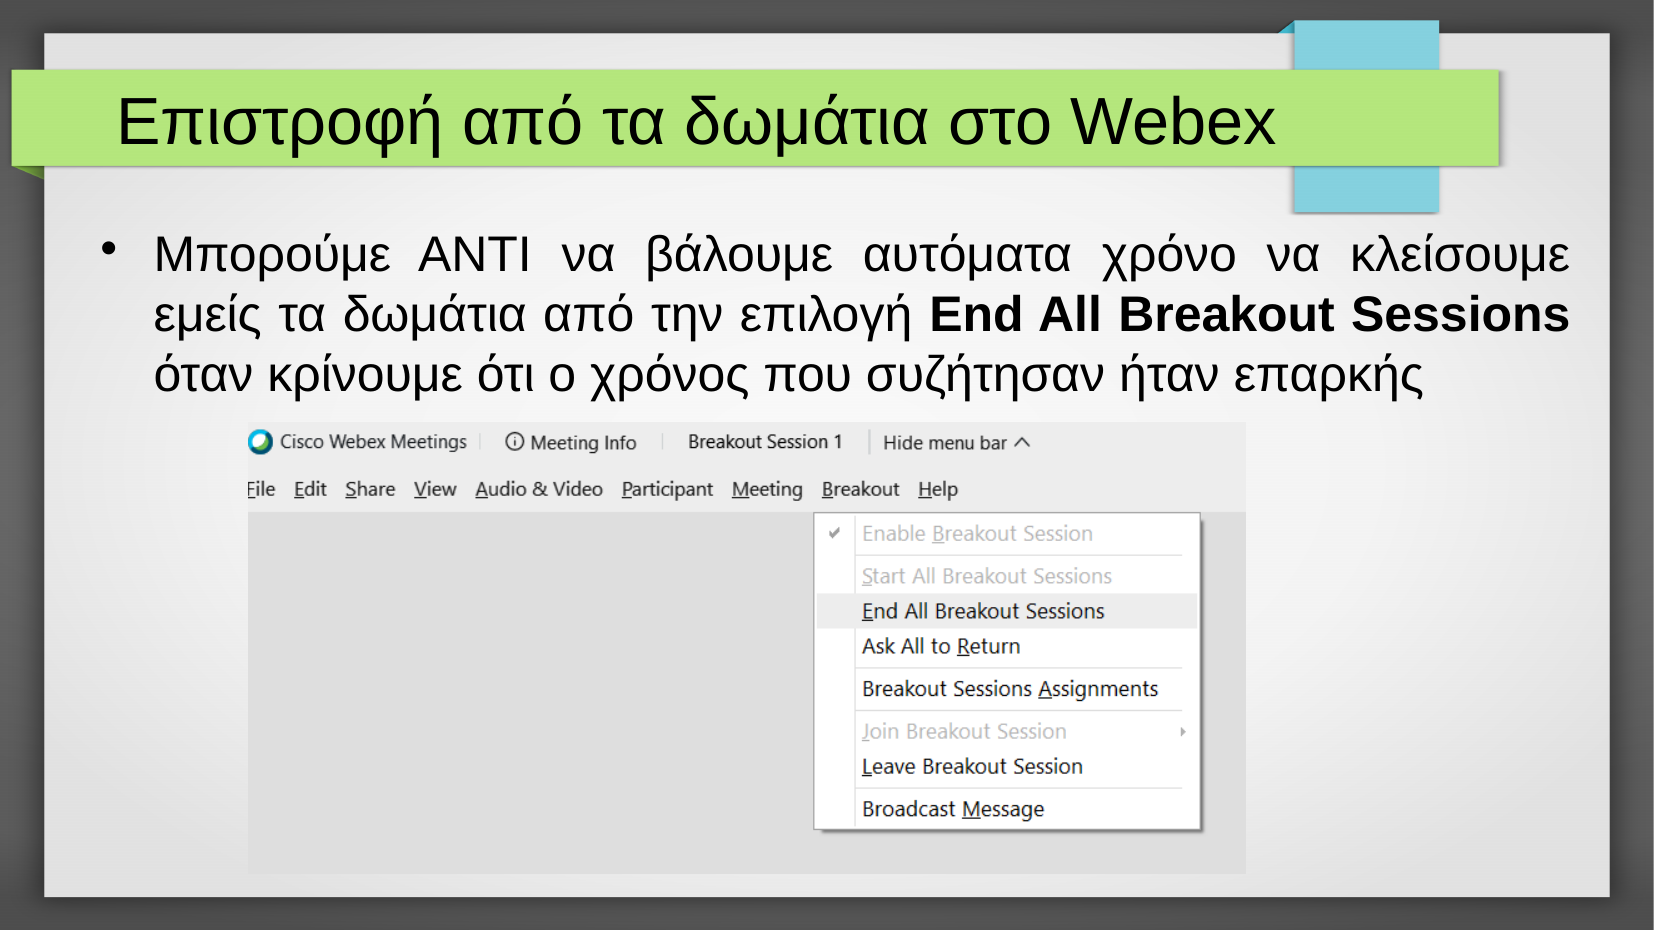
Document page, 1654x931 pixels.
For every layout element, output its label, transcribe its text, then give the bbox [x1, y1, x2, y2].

text_box Επιστροφή από τα δωμάτια στο Webex [23, 70, 1370, 166]
picture [0, 0, 1654, 930]
text_box Μπορούμε ΑΝΤΙ να βάλουμε αυτόματα χρόνο να κλείσουμε εμείς τα δωμάτια από την επιλογή End All Breakout Sessions όταν κρίνουμε ότι ο χρόνος που συζήτησαν ήταν επαρκής [82, 221, 1571, 801]
